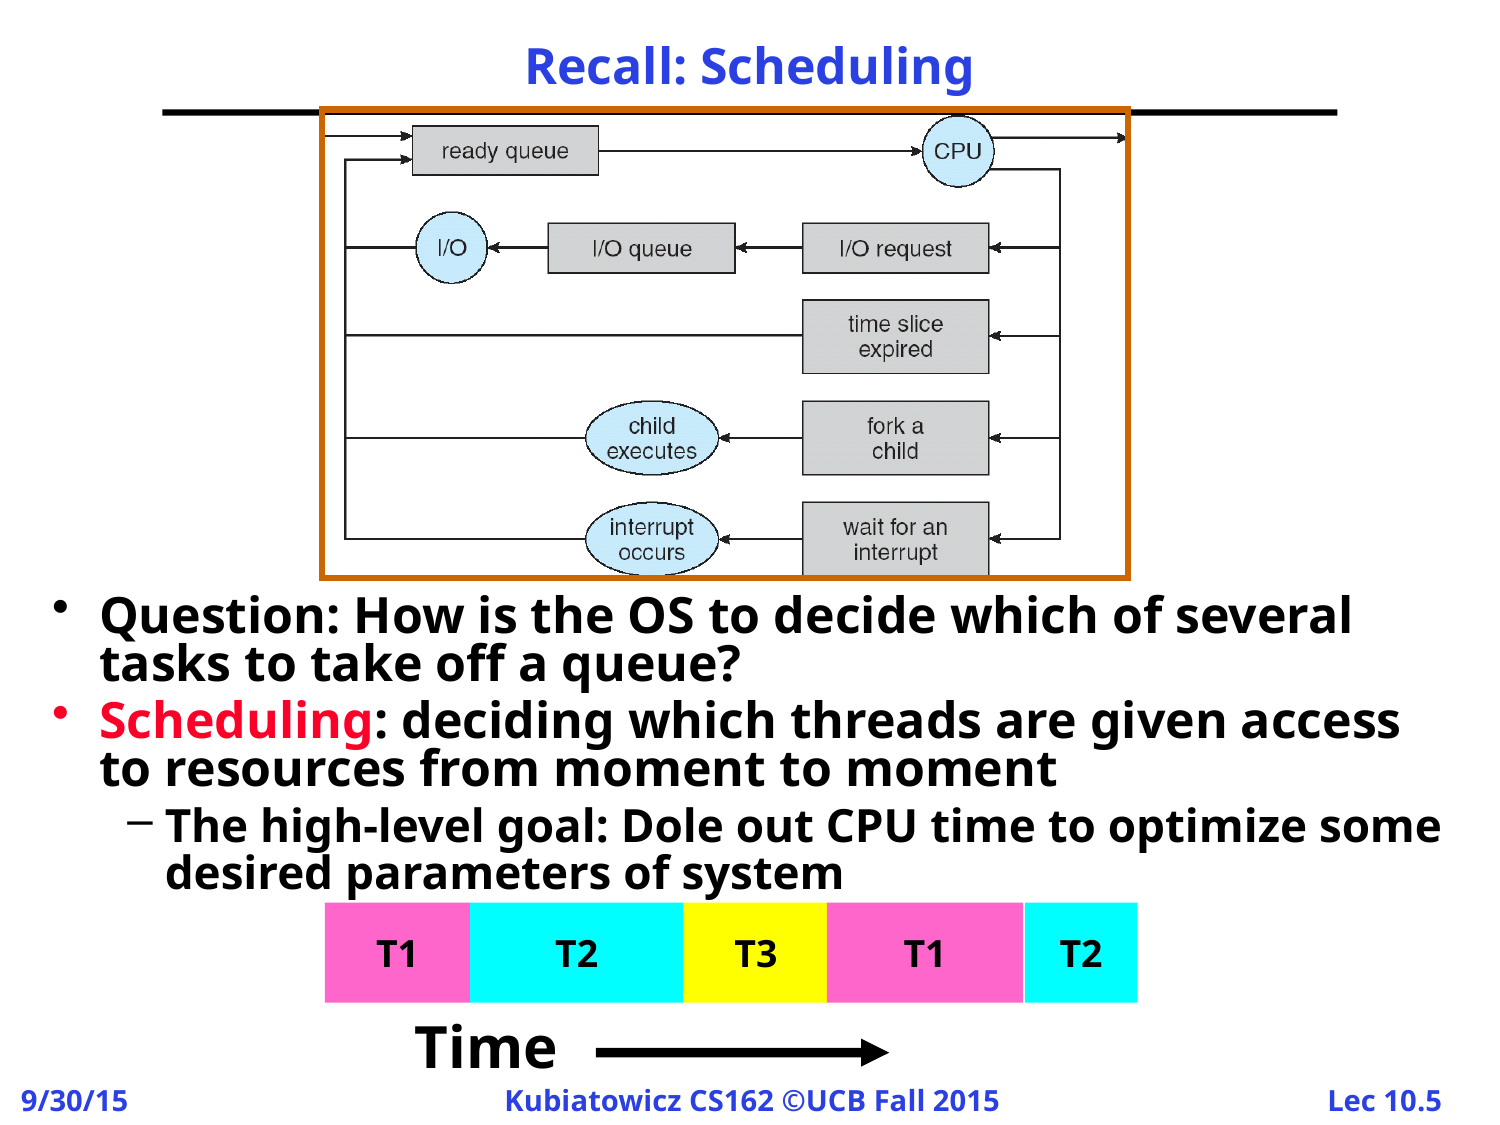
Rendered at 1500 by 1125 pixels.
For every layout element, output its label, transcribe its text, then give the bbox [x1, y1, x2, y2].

picture [324, 112, 1126, 576]
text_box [324, 902, 1138, 1088]
list Question: How is the OS to decide which of several tasks to take off a queue? Scheduling: deciding which threads are given access to resources from moment to moment The high-level goal: Dole out CPU time to optimize some desired parameters of system [37, 587, 1463, 1000]
title Recall: Scheduling [162, 24, 1338, 113]
